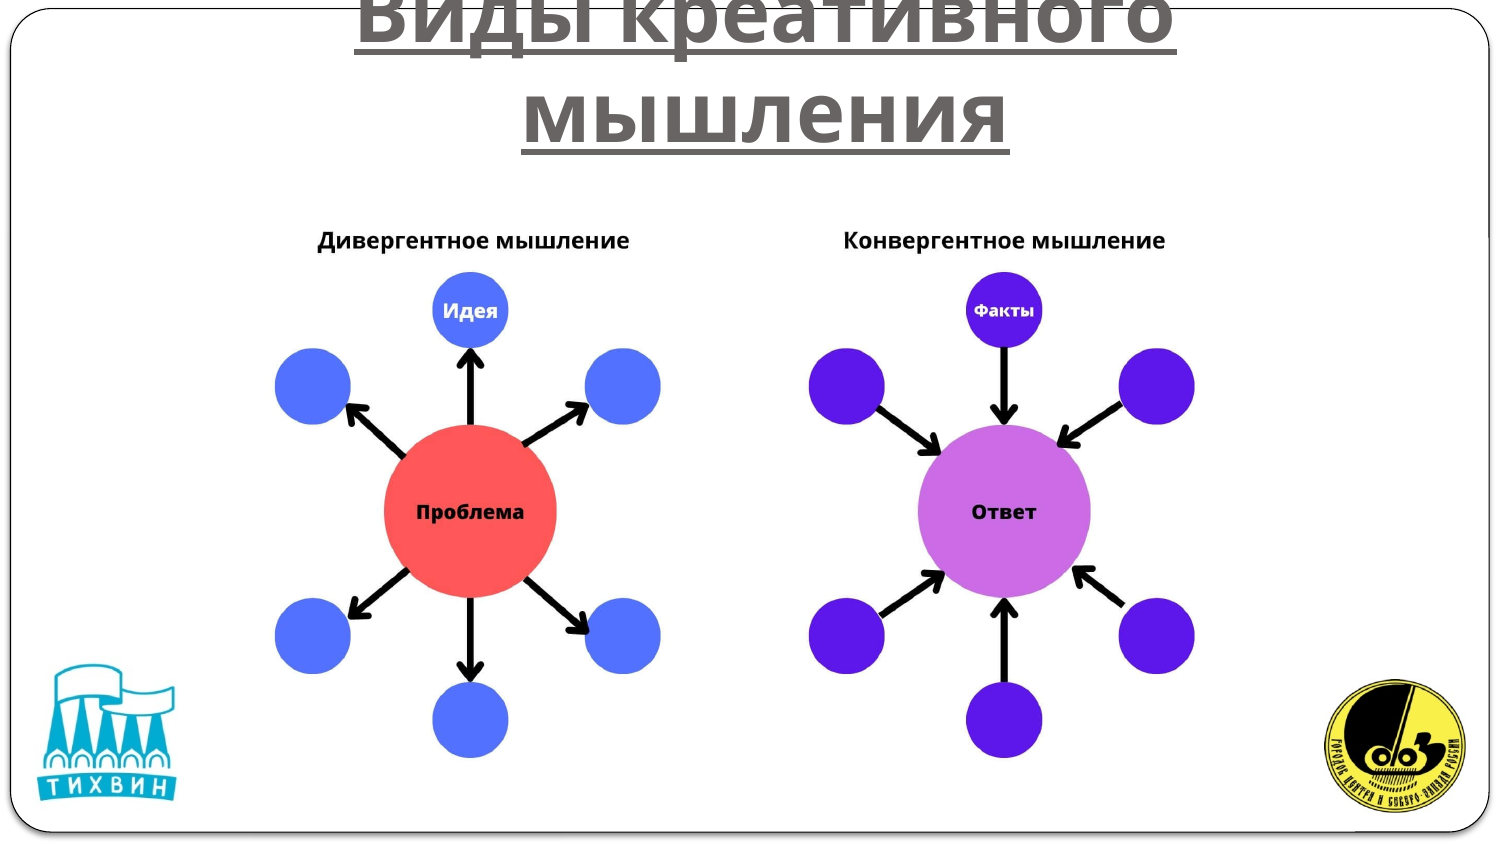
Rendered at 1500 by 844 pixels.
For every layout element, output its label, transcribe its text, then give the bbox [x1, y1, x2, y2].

picture [23, 655, 200, 814]
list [234, 210, 1235, 774]
title Виды креативного мышления [105, 33, 1425, 175]
picture [1323, 679, 1467, 813]
